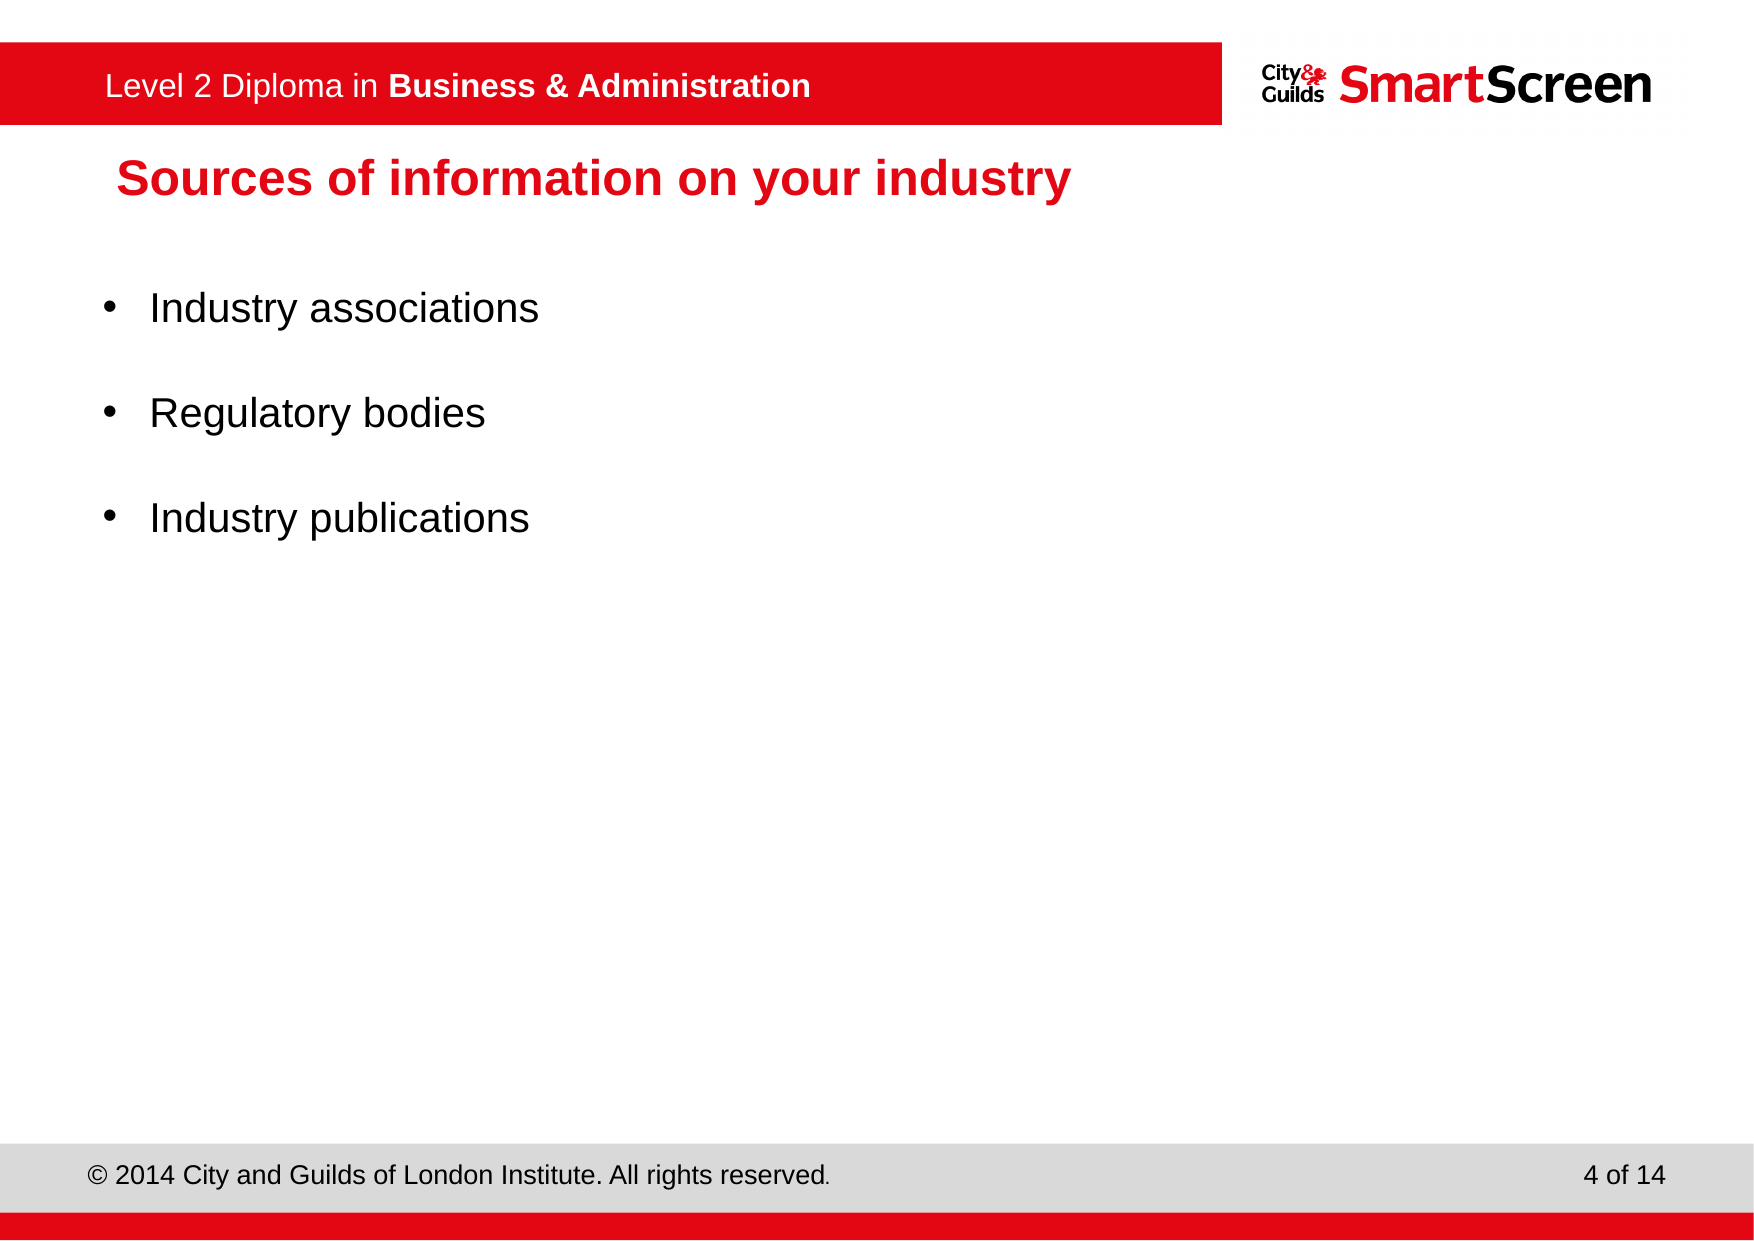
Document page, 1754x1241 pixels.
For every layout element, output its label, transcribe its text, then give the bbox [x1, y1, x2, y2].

title Sources of information on your industry [85, 123, 1662, 227]
list Industry associations Regulatory bodies Industry publications [85, 265, 1664, 1152]
picture [1222, 26, 1690, 141]
